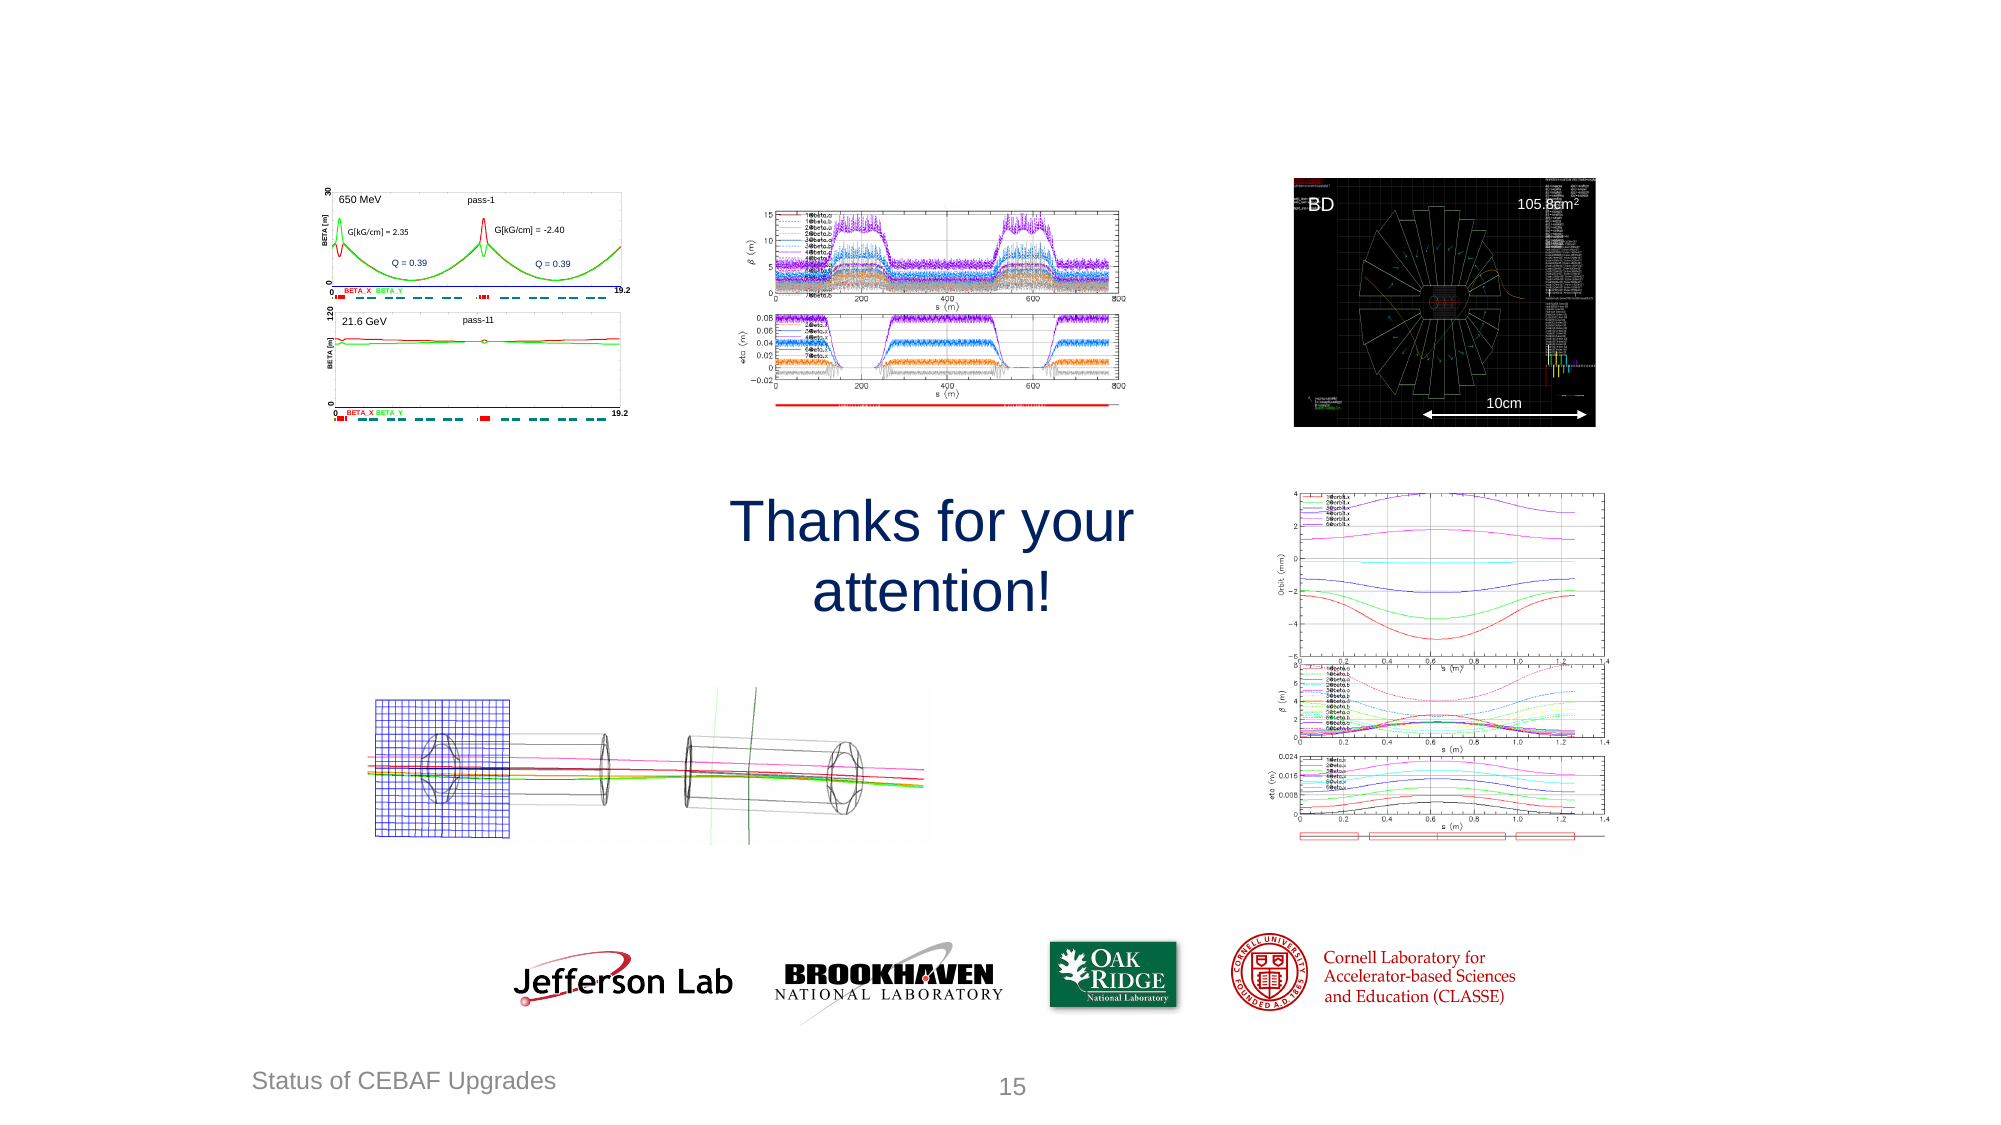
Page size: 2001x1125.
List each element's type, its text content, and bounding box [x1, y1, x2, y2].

picture [1253, 483, 1618, 861]
picture [1231, 933, 1515, 1011]
footer Status of CEBAF Upgrades [163, 1060, 646, 1099]
text_box Thanks for your attention! [697, 479, 1168, 629]
slide_number 15 [924, 1060, 1042, 1111]
picture [736, 206, 1129, 411]
picture [511, 942, 747, 1019]
picture [365, 687, 933, 845]
picture [775, 942, 1003, 1026]
picture [1041, 931, 1185, 1016]
picture [317, 175, 637, 425]
picture [1293, 177, 1597, 428]
